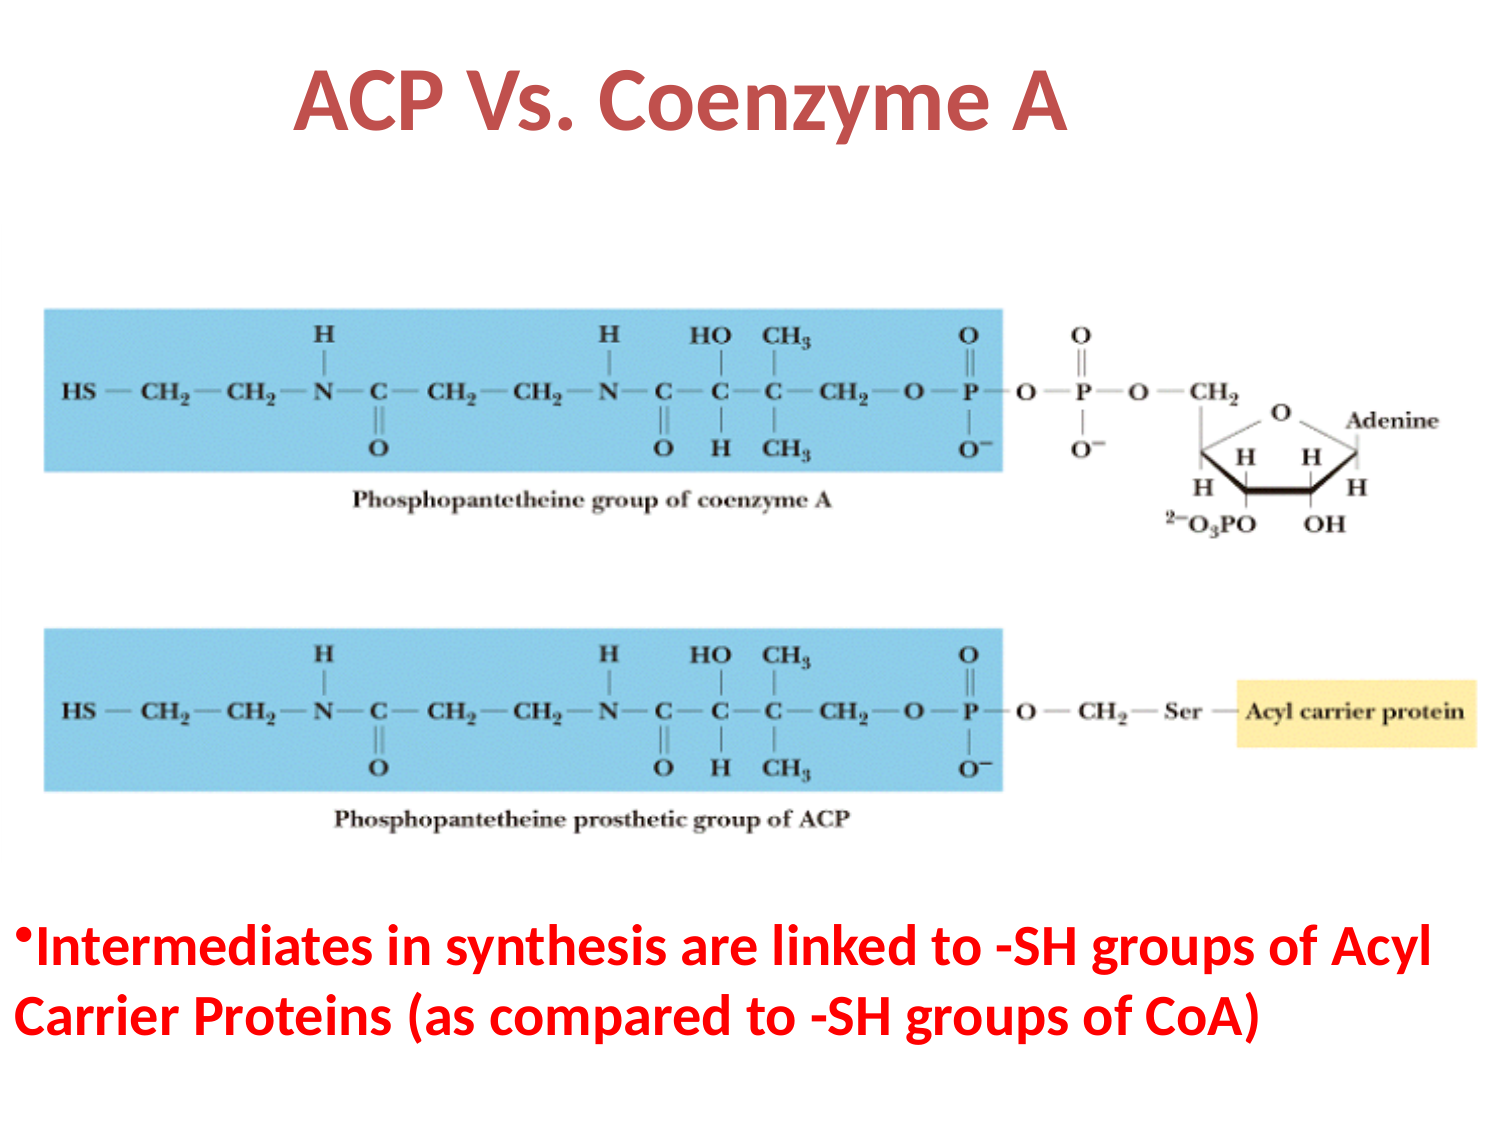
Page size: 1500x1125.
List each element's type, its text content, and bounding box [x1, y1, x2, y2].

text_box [0, 224, 1500, 863]
text_box Intermediates in synthesis are linked to -SH groups of Acyl Carrier Proteins (as compared to -SH groups of CoA) [0, 899, 1450, 1055]
title ACP Vs. Coenzyme A [0, 0, 1363, 188]
